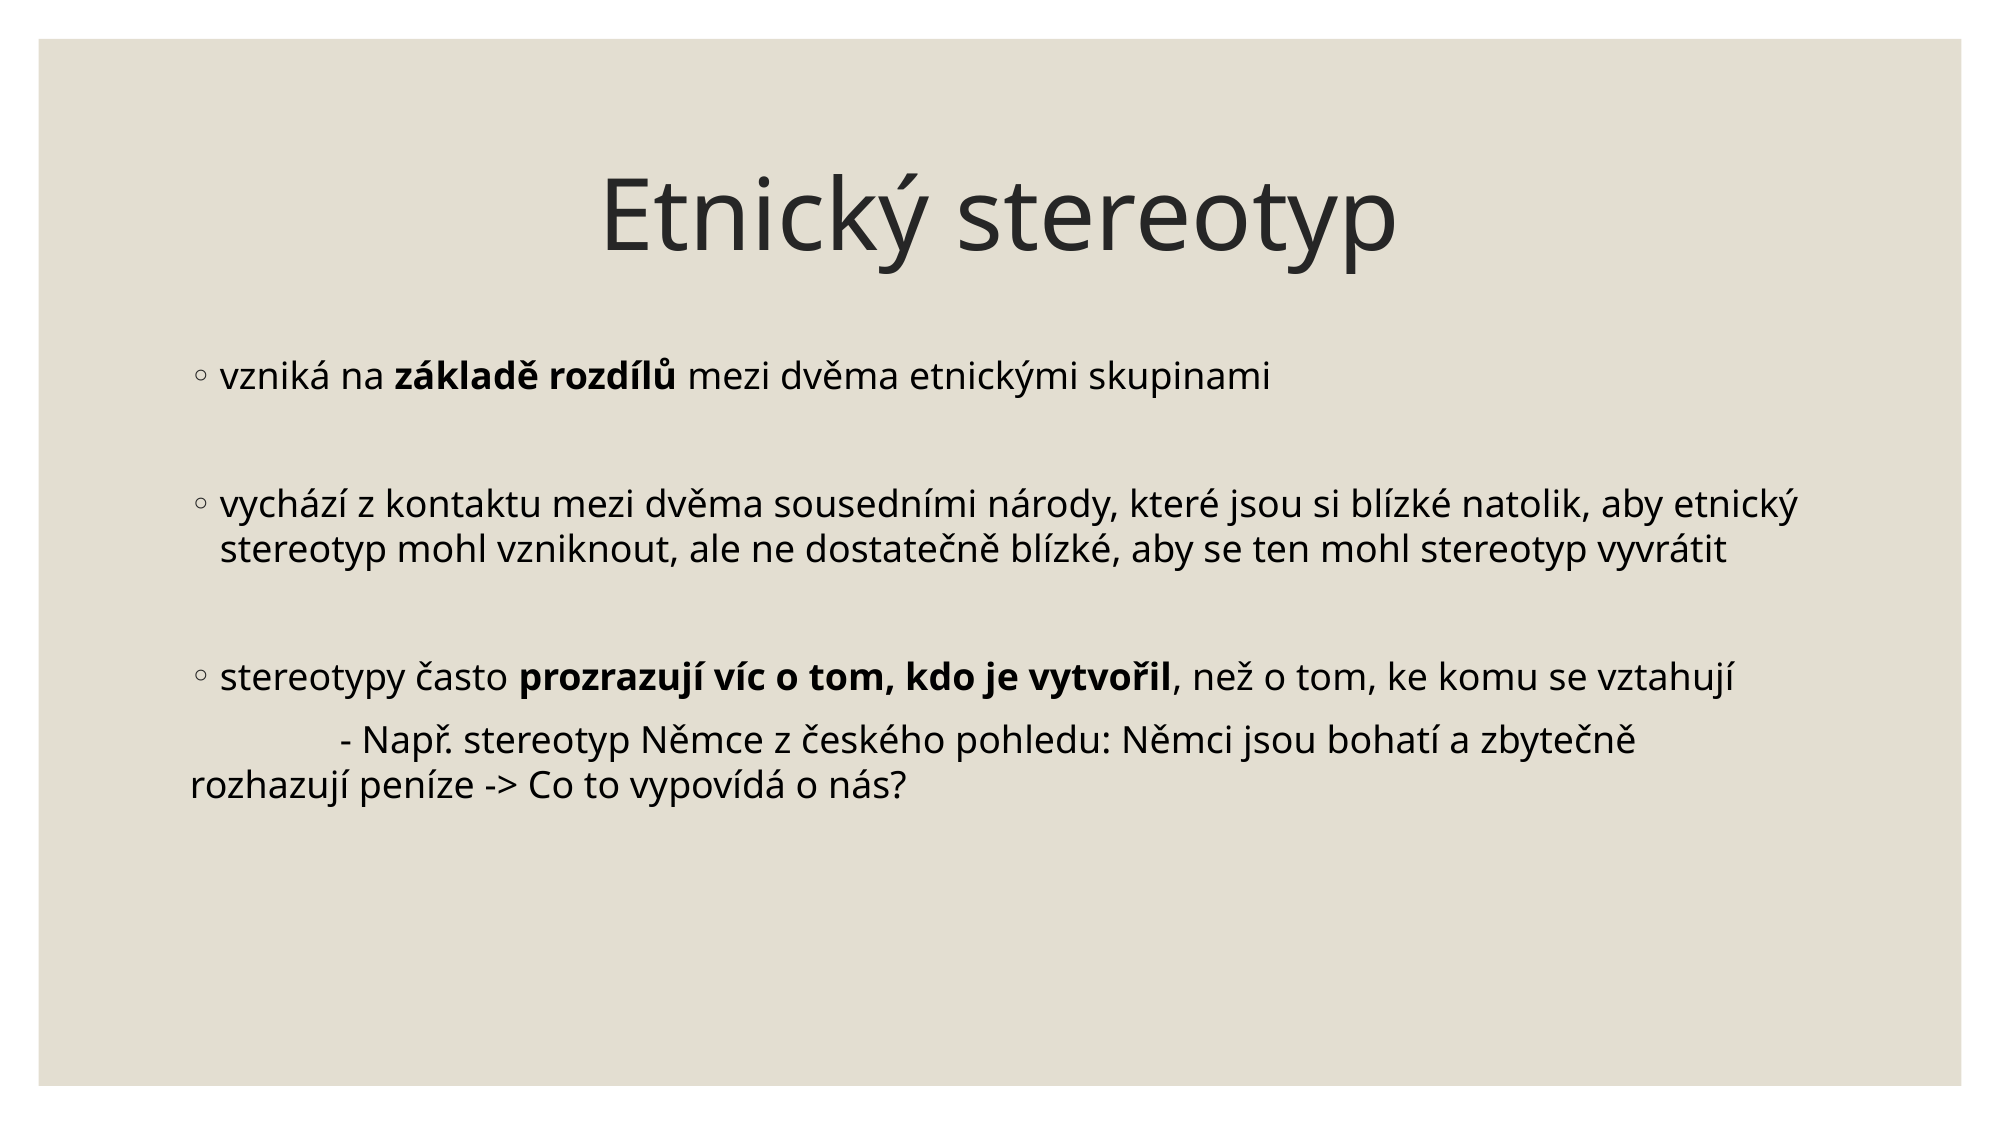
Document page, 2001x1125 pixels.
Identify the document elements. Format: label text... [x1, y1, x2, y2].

list vzniká na základě rozdílů mezi dvěma etnickými skupinami vychází z kontaktu mezi dvěma sousedními národy, které jsou si blízké natolik, aby etnický stereotyp mohl vzniknout, ale ne dostatečně blízké, aby se ten mohl stereotyp vyvrátit stereotypy často prozrazují víc o tom, kdo je vytvořil, než o tom, ke komu se vztahují - Např. stereotyp Němce z českého pohledu: Němci jsou bohatí a zbytečně rozhazují peníze -> Co to vypovídá o nás? [174, 345, 1825, 990]
title Etnický stereotyp [174, 105, 1825, 331]
